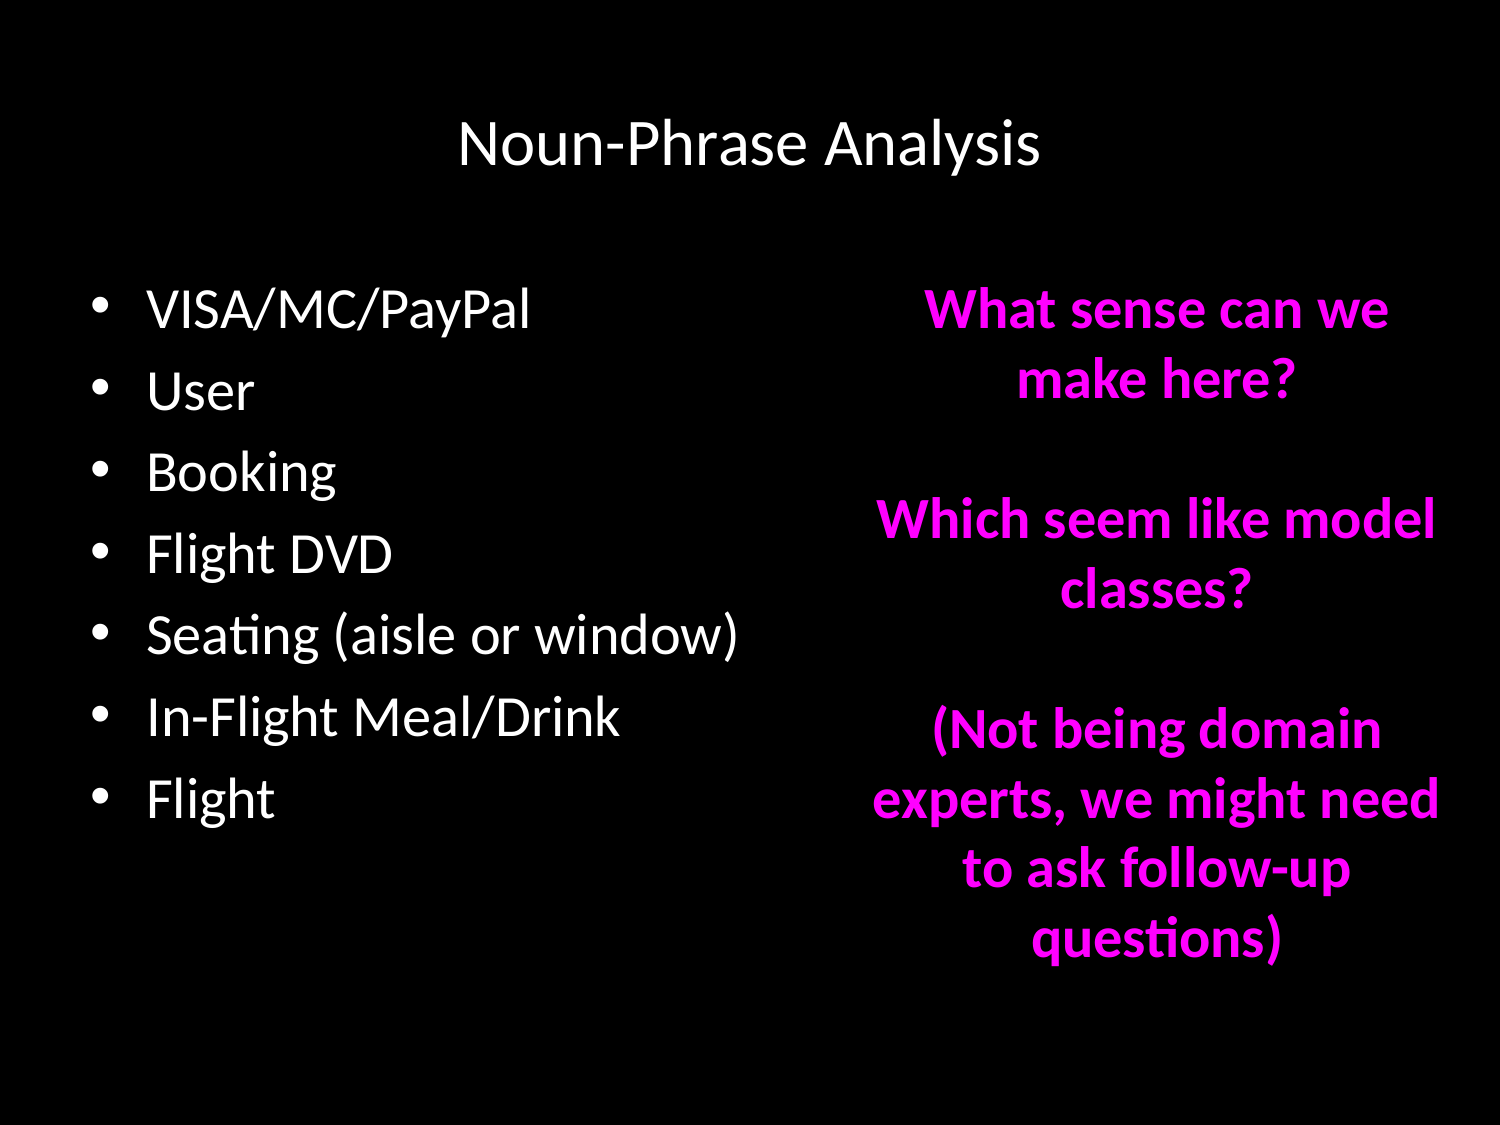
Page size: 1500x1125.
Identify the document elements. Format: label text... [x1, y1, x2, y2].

list VISA/MC/PayPal User Booking Flight DVD Seating (aisle or window) In-Flight Meal/Drink Flight [75, 262, 1425, 1005]
text_box What sense can we make here? Which seem like model classes? (Not being domain experts, we might need to ask follow-up questions) [848, 262, 1466, 977]
title Noun-Phrase Analysis [75, 45, 1425, 233]
